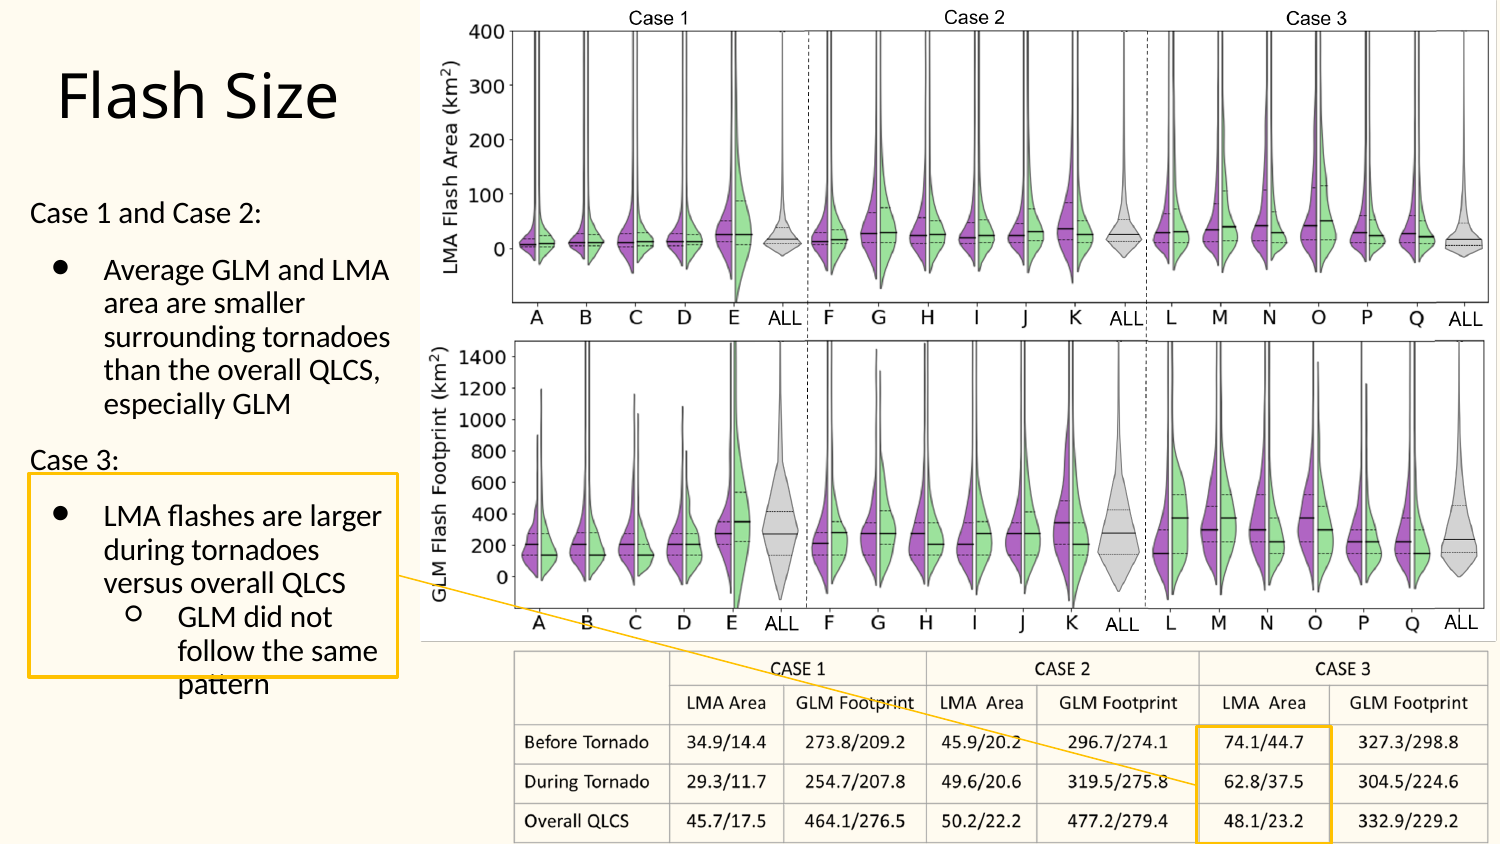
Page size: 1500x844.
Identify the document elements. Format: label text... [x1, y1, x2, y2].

picture [420, 0, 1500, 844]
list Case 1 and Case 2: Average GLM and LMA area are smaller surrounding tornadoes than the overall QLCS, especially GLM Case 3: LMA flashes are larger during tornadoes versus overall QLCS GLM did not follow the same pattern [18, 191, 405, 727]
title Flash Size [45, 16, 414, 180]
text_box [28, 473, 398, 678]
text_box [396, 574, 1197, 786]
